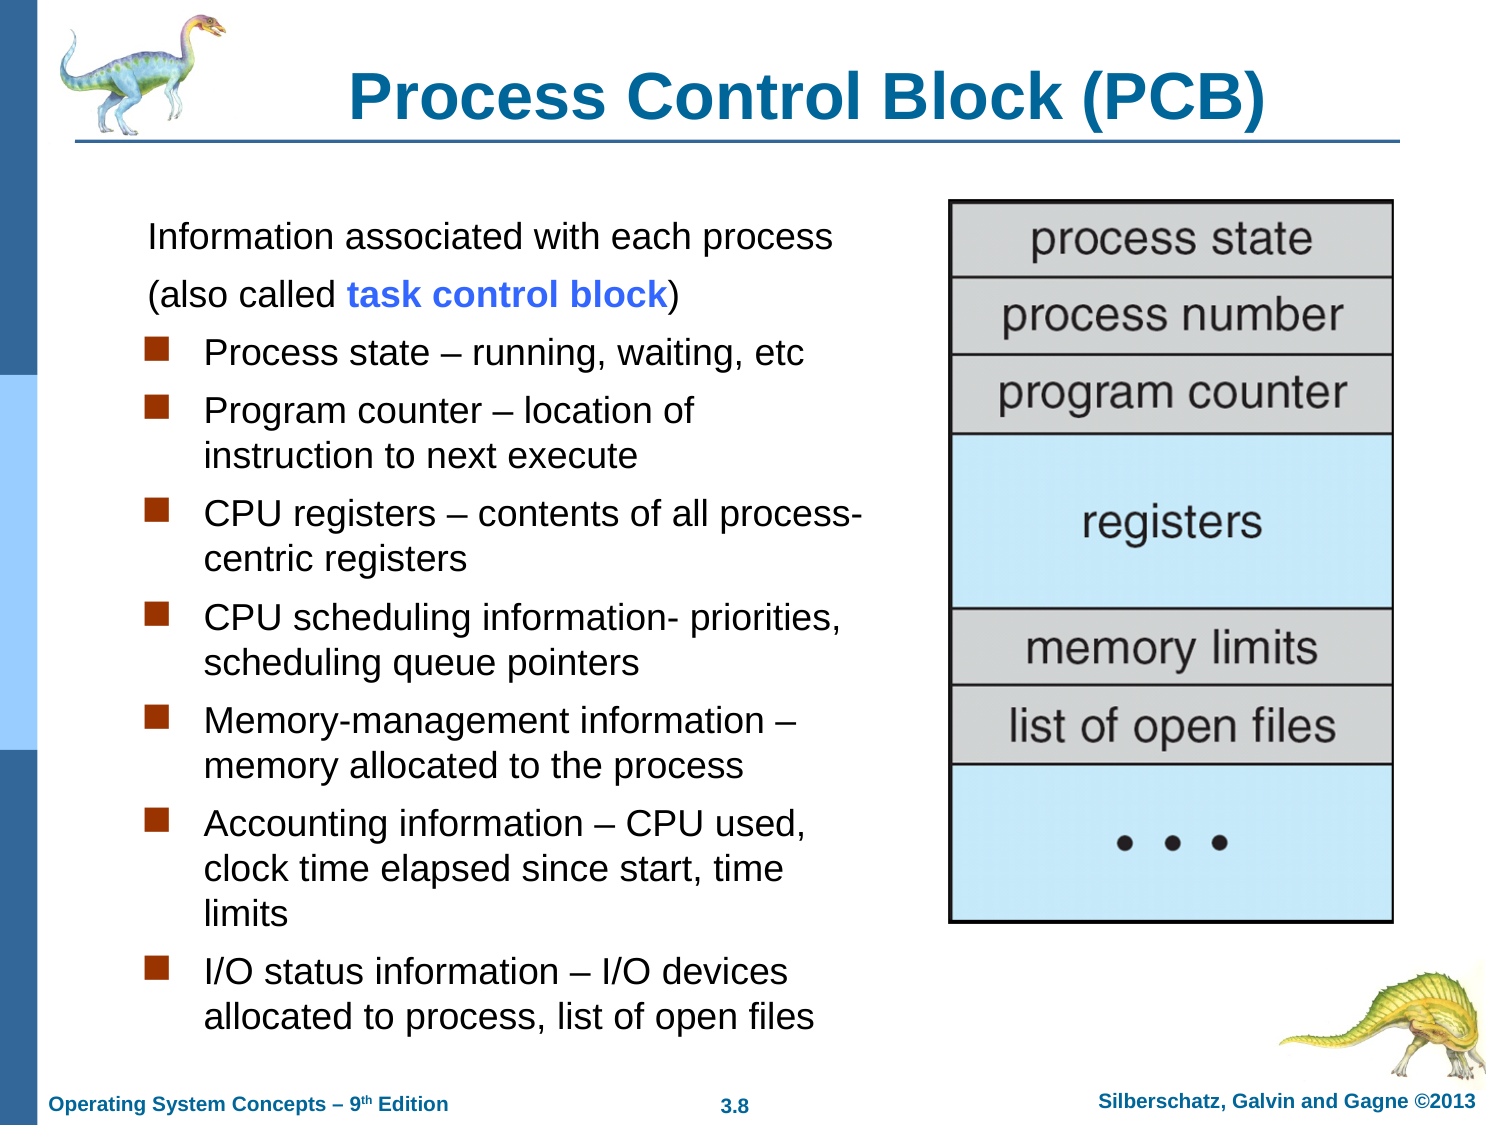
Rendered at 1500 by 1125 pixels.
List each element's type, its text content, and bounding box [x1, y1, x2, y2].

list Information associated with each process (also called task control block) Process state – running, waiting, etc Program counter – location of instruction to next execute CPU registers – contents of all process-centric registers CPU scheduling information- priorities, scheduling queue pointers Memory-management information – memory allocated to the process Accounting information – CPU used, clock time elapsed since start, time limits I/O status information – I/O devices allocated to process, list of open files [132, 204, 884, 988]
title Process Control Block (PCB) [191, 45, 1426, 141]
picture [1415, 1093, 1423, 1098]
picture [1275, 959, 1486, 1090]
picture [941, 192, 1401, 930]
picture [46, 0, 244, 149]
